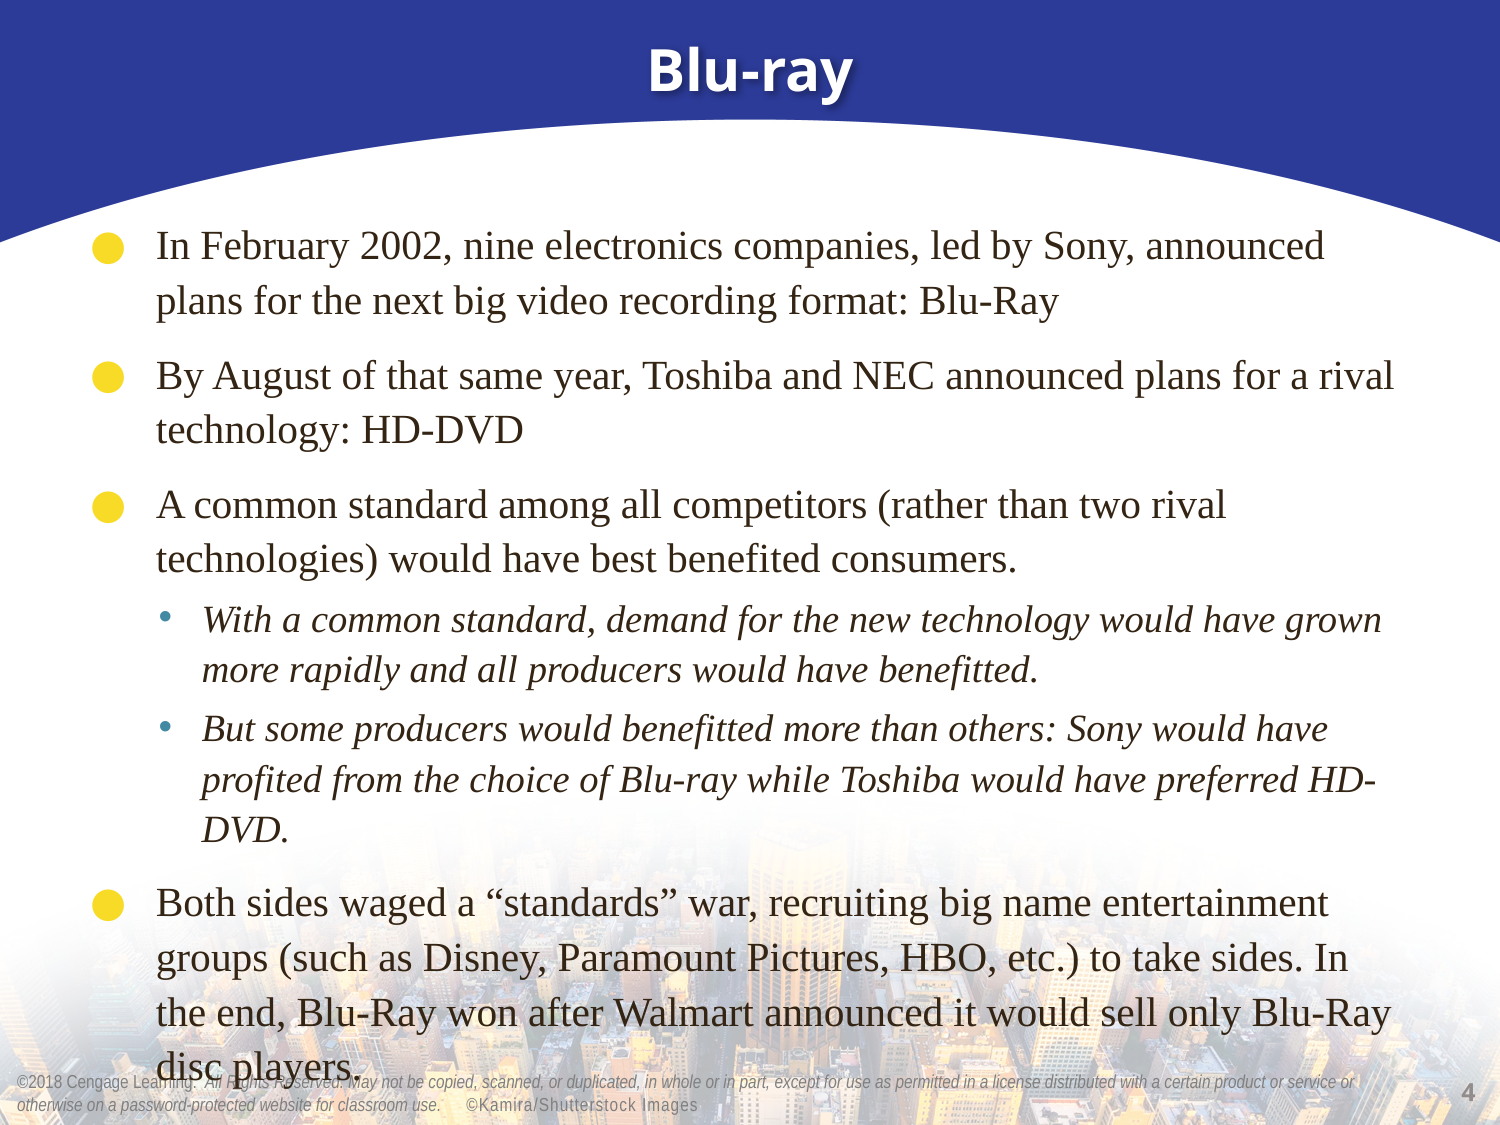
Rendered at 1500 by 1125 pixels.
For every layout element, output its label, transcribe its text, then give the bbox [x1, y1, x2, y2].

picture [0, 0, 1500, 1125]
slide_number 4 [1140, 1064, 1491, 1124]
list In February 2002, nine electronics companies, led by Sony, announced plans for the next big video recording format: Blu-Ray By August of that same year, Toshiba and NEC announced plans for a rival technology: HD-DVD A common standard among all competitors (rather than two rival technologies) would have best benefited consumers. With a common standard, demand for the new technology would have grown more rapidly and all producers would have benefitted. But some producers would benefitted more than others: Sony would have profited from the choice of Blu-ray while Toshiba would have preferred HD-DVD. Both sides waged a “standards” war, recruiting big name entertainment groups (such as Disney, Paramount Pictures, HBO, etc.) to take sides. In the end, Blu-Ray won after Walmart announced it would sell only Blu-Ray disc players. [75, 205, 1425, 1102]
title Blu-ray [75, 0, 1425, 135]
